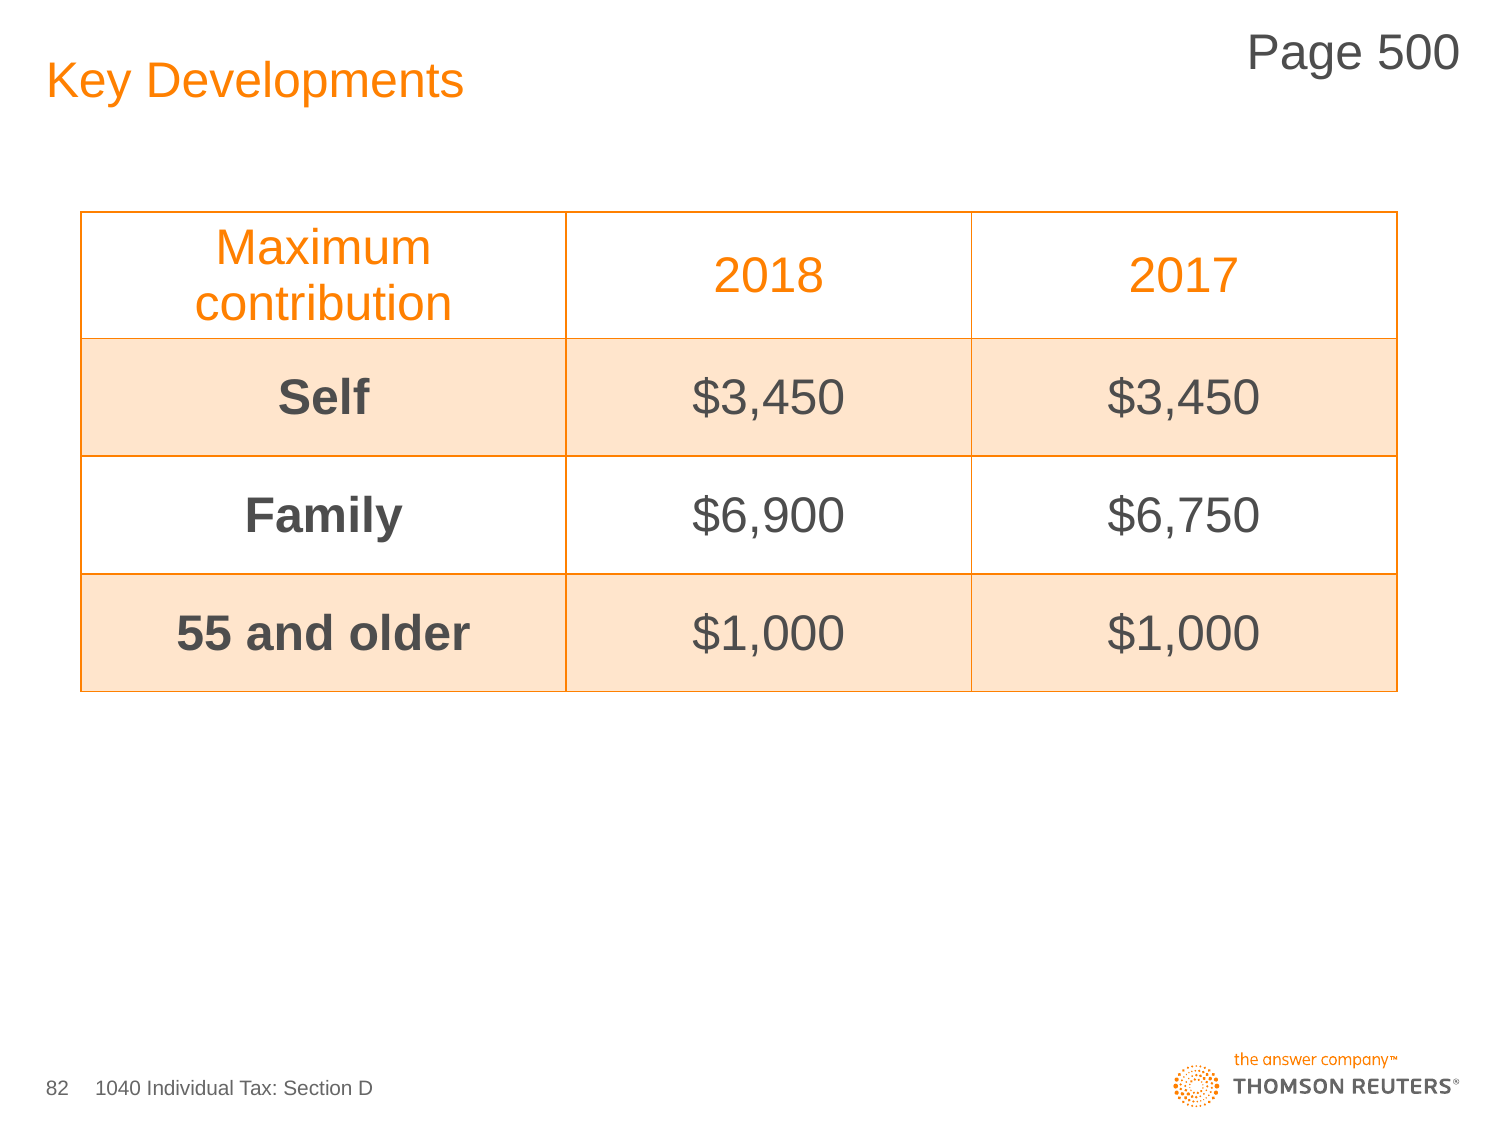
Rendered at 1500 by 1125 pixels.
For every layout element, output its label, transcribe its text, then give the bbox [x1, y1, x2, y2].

table_cell Self [82, 339, 565, 455]
table_header 2018 [567, 213, 971, 338]
table_cell $3,450 [567, 339, 971, 455]
table_cell $1,000 [972, 575, 1396, 691]
table_header 2017 [972, 213, 1396, 338]
slide_number 82 [45, 1074, 94, 1125]
table_cell $6,750 [972, 457, 1396, 573]
text_box Page 500 [1246, 19, 1500, 98]
table_cell Family [82, 457, 565, 573]
table_cell $6,900 [567, 457, 971, 573]
title Key Developments [45, 47, 1459, 118]
table_cell $3,450 [972, 339, 1396, 455]
table_header Maximum contribution [82, 213, 565, 338]
footer 1040 Individual Tax: Section D [94, 1074, 750, 1125]
table_cell 55 and older [82, 575, 565, 691]
list [45, 173, 1459, 1028]
table_cell $1,000 [567, 575, 971, 691]
